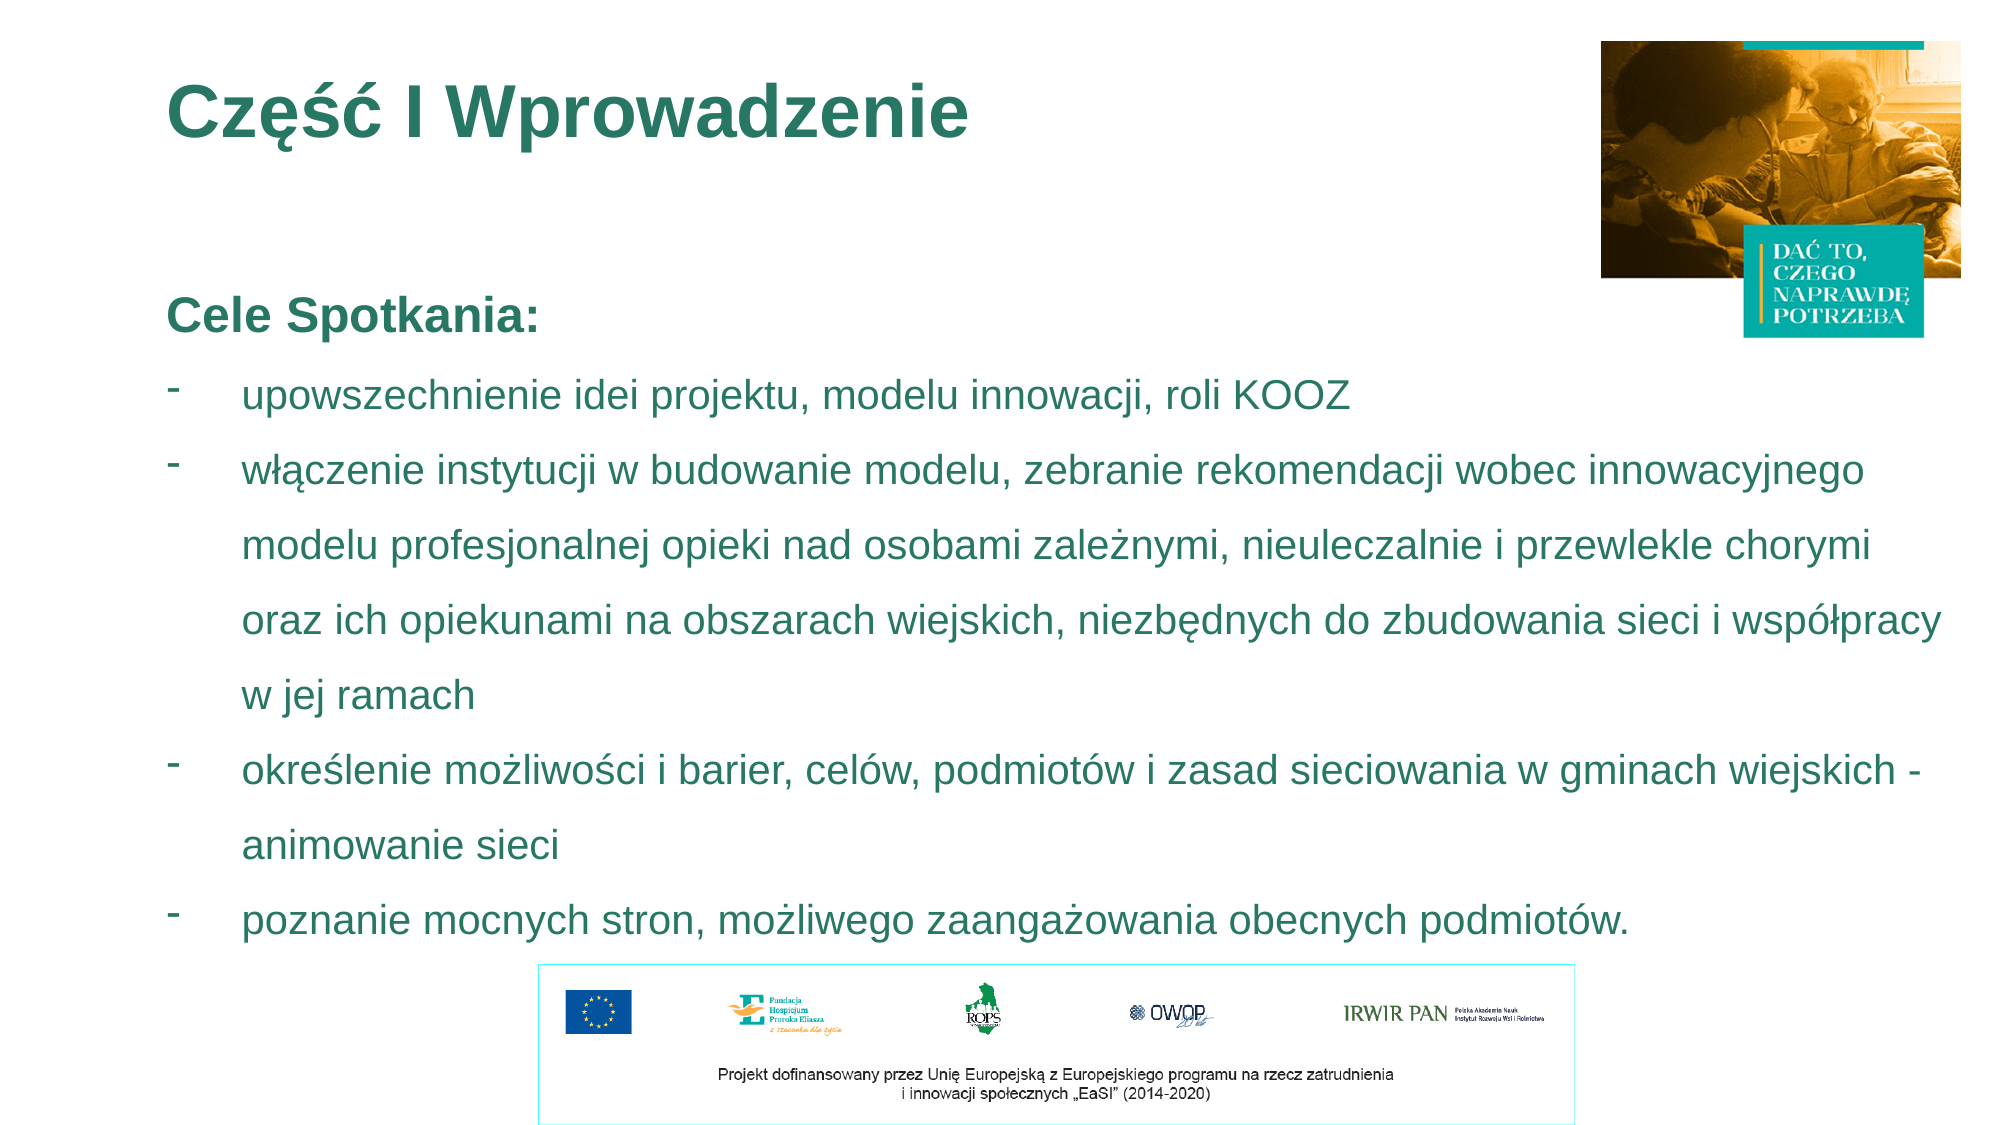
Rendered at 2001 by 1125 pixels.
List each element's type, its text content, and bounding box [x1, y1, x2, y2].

text_box Część I Wprowadzenie Cele Spotkania: upowszechnienie idei projektu, modelu innowacji, roli KOOZ włączenie instytucji w budowanie modelu, zebranie rekomendacji wobec innowacyjnego modelu profesjonalnej opieki nad osobami zależnymi, nieuleczalnie i przewlekle chorymi oraz ich opiekunami na obszarach wiejskich, niezbędnych do zbudowania sieci i współpracy w jej ramach określenie możliwości i barier, celów, podmiotów i zasad sieciowania w gminach wiejskich - animowanie sieci poznanie mocnych stron, możliwego zaangażowania obecnych podmiotów. [151, 55, 1961, 1021]
picture [538, 964, 1575, 1125]
picture [1601, 41, 1961, 446]
